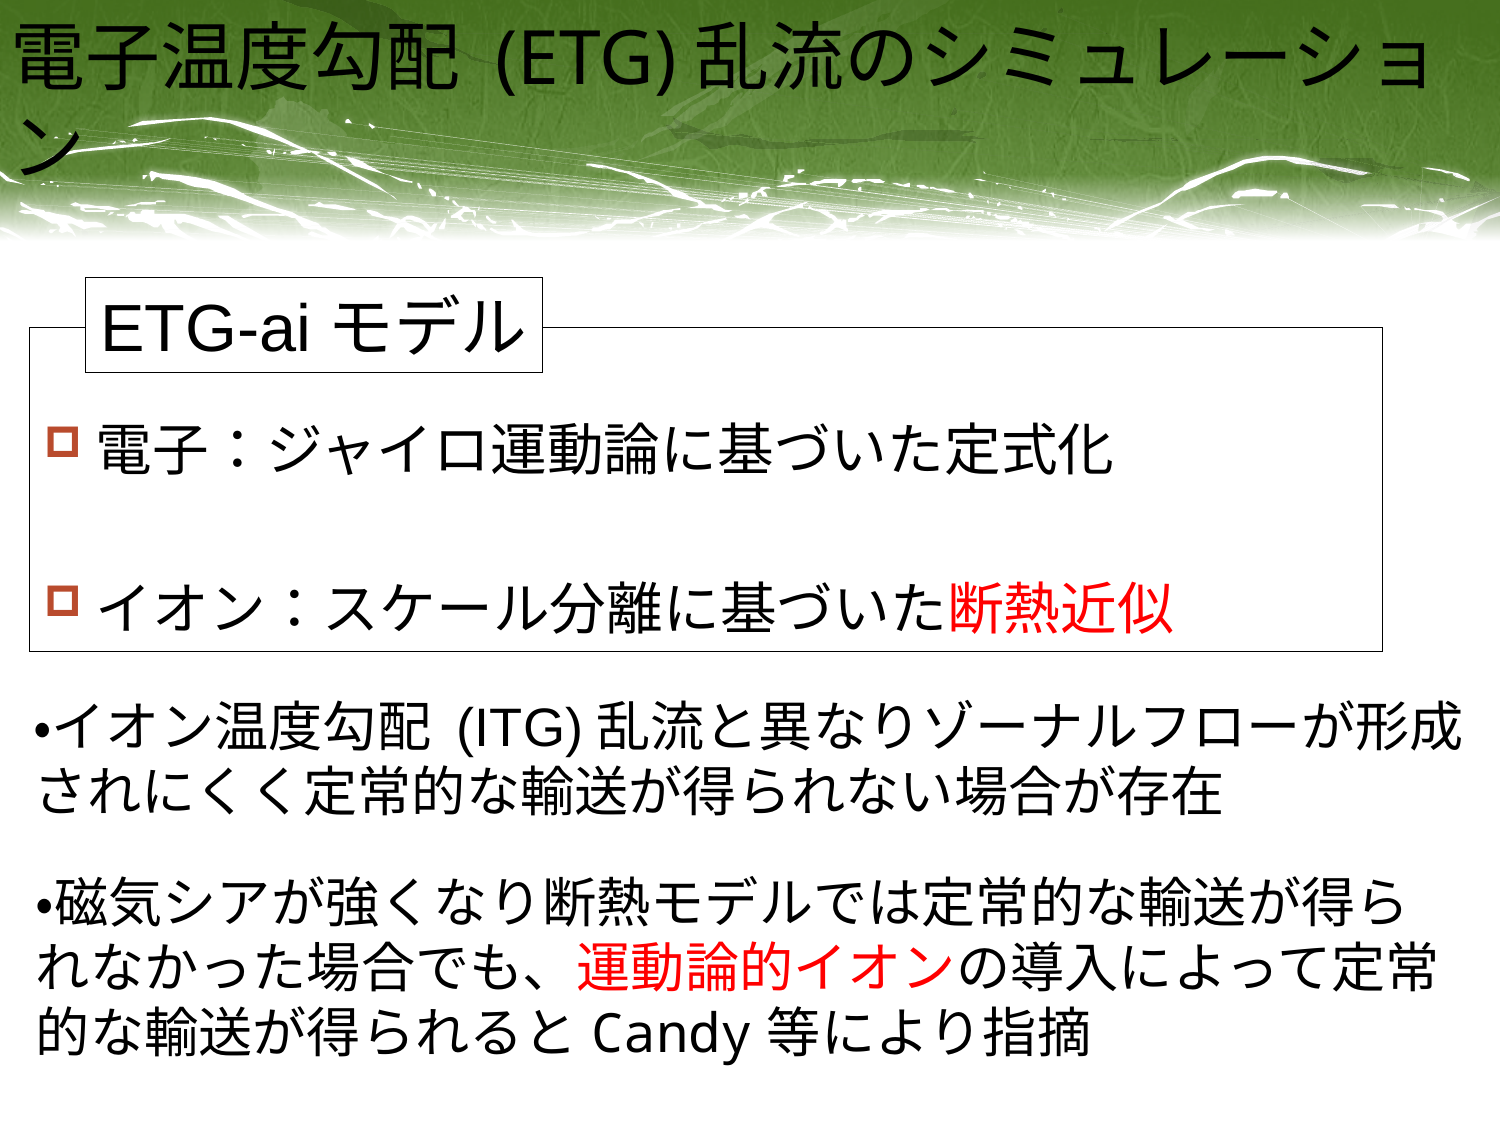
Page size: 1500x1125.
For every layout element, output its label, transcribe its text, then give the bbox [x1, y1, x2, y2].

title 電子温度勾配 (ETG)乱流のシミュレーション [0, 35, 1500, 164]
text_box ETG-aiモデル [85, 277, 543, 373]
text_box 電子：ジャイロ運動論に基づいた定式化 イオン：スケール分離に基づいた断熱近似 [29, 327, 1383, 652]
text_box ・磁気シアが強くなり断熱モデルでは定常的な輸送が得られなかった場合でも、運動論的イオンの導入によって定常的な輸送が得られるとCandy等により指摘 [21, 860, 1471, 1071]
text_box ・イオン温度勾配 (ITG)乱流と異なりゾーナルフローが形成されにくく定常的な輸送が得られない場合が存在 [18, 685, 1499, 831]
